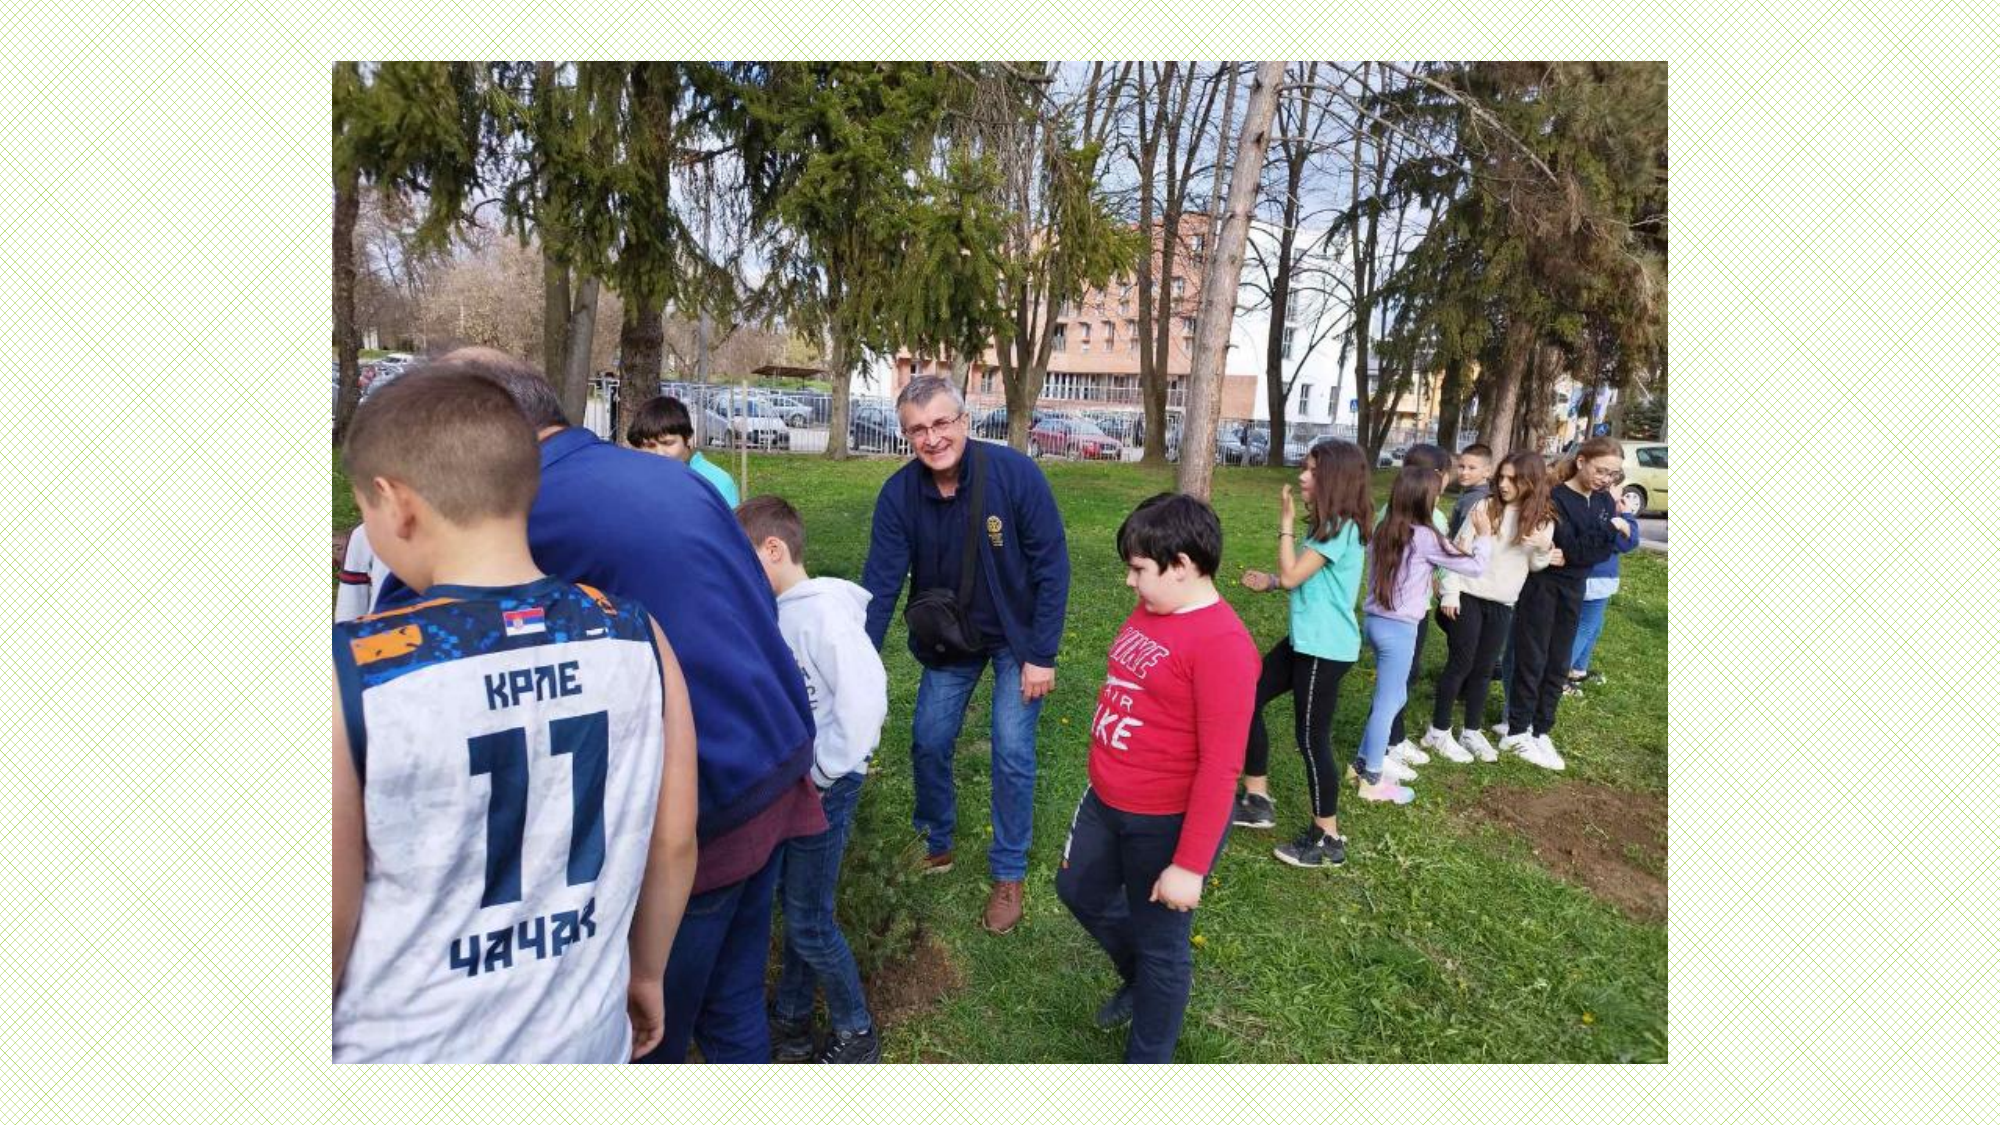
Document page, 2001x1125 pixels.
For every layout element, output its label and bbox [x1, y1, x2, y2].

picture [332, 61, 1668, 1064]
